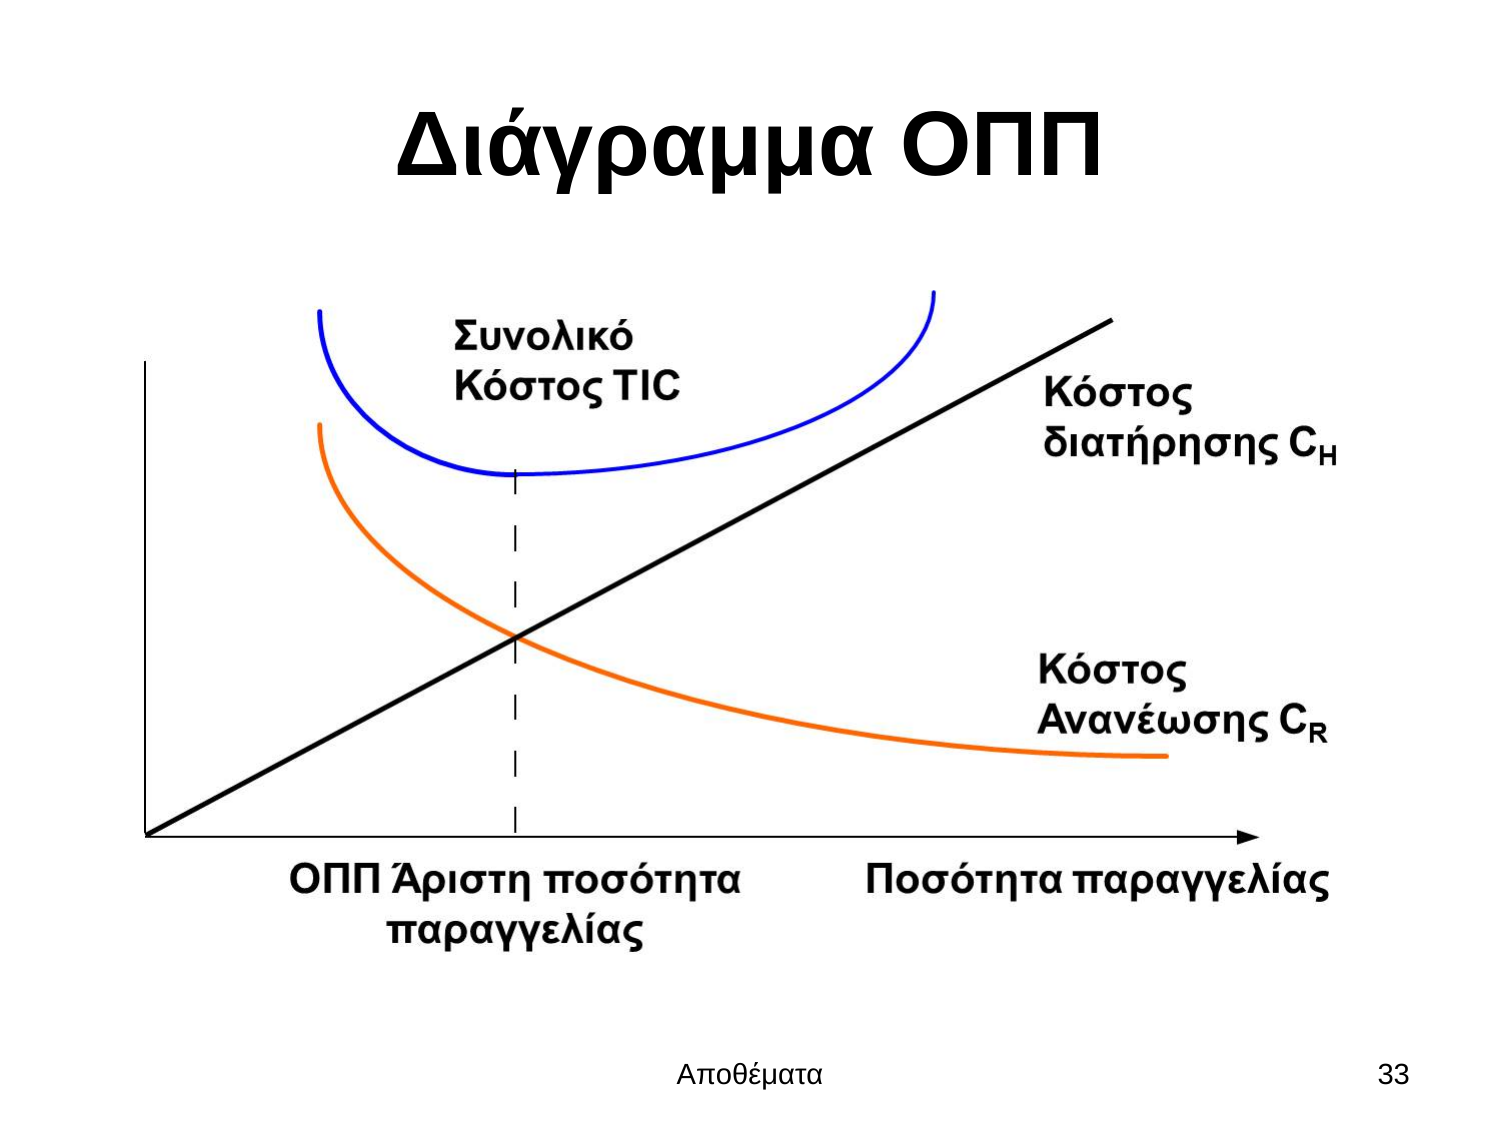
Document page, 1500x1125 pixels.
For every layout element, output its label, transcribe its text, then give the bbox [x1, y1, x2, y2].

footer Αποθέματα [512, 1042, 988, 1103]
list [144, 289, 1356, 978]
slide_number 33 [1074, 1042, 1425, 1103]
title Διάγραμμα ΟΠΠ [75, 45, 1425, 233]
